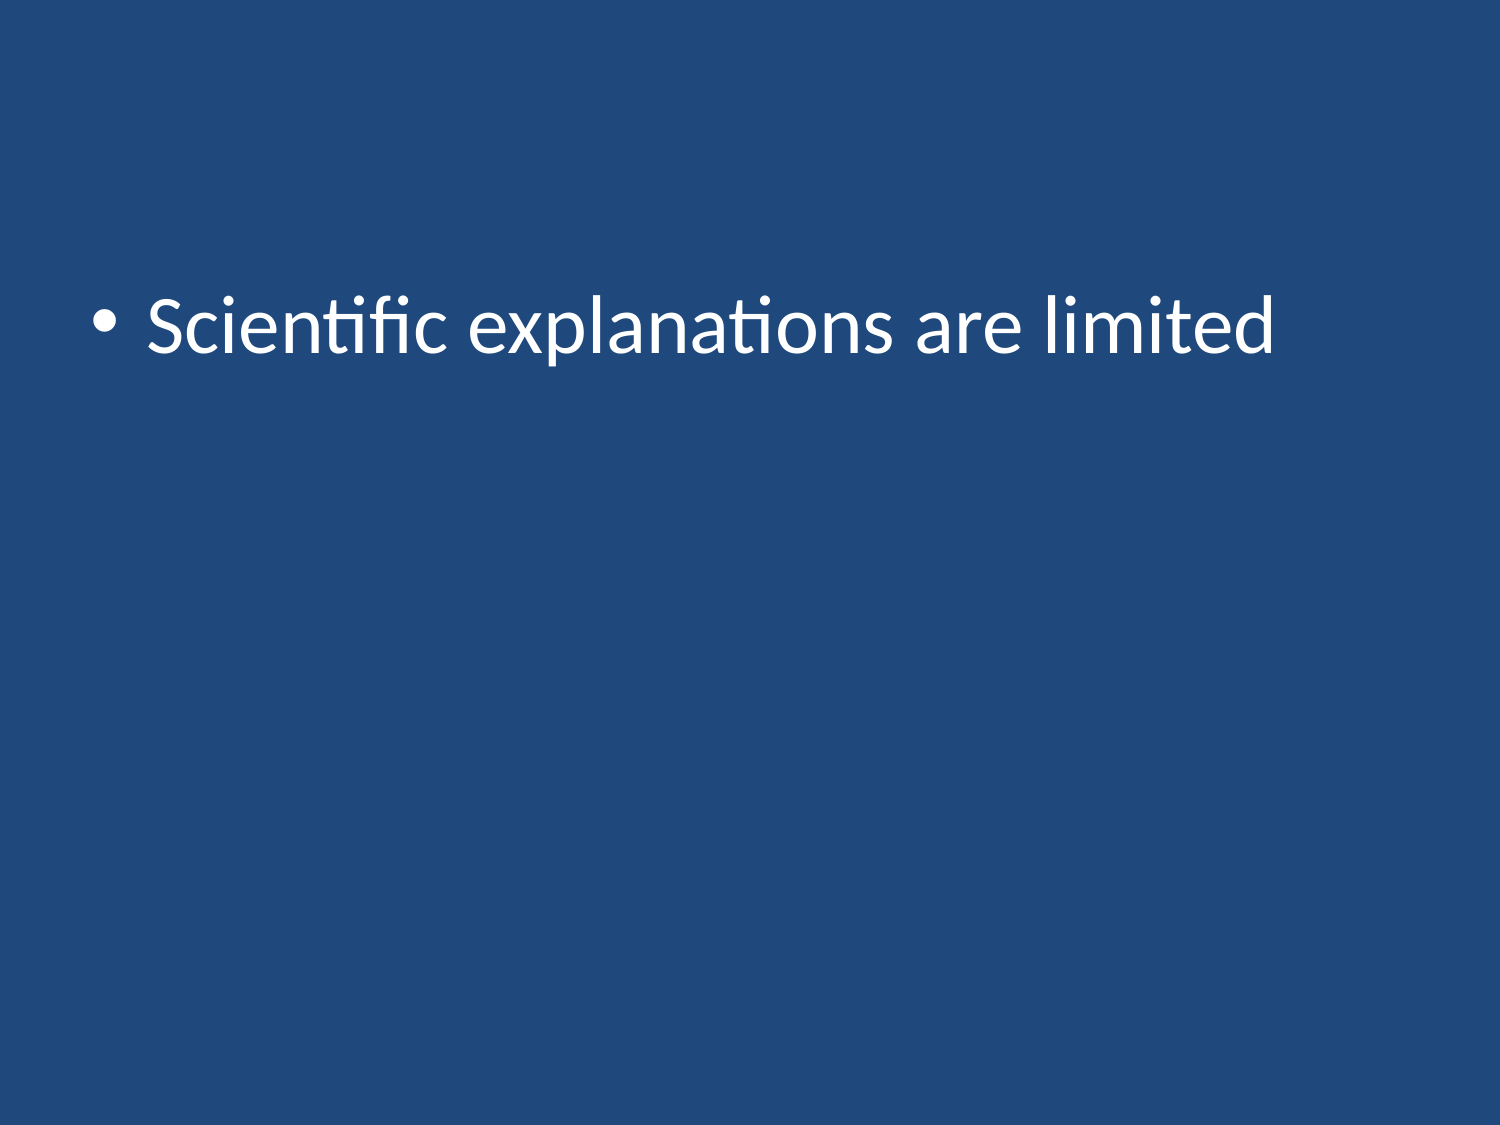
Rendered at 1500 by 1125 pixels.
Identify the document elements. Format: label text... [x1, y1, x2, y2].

list Scientific explanations are limited [75, 262, 1425, 1005]
